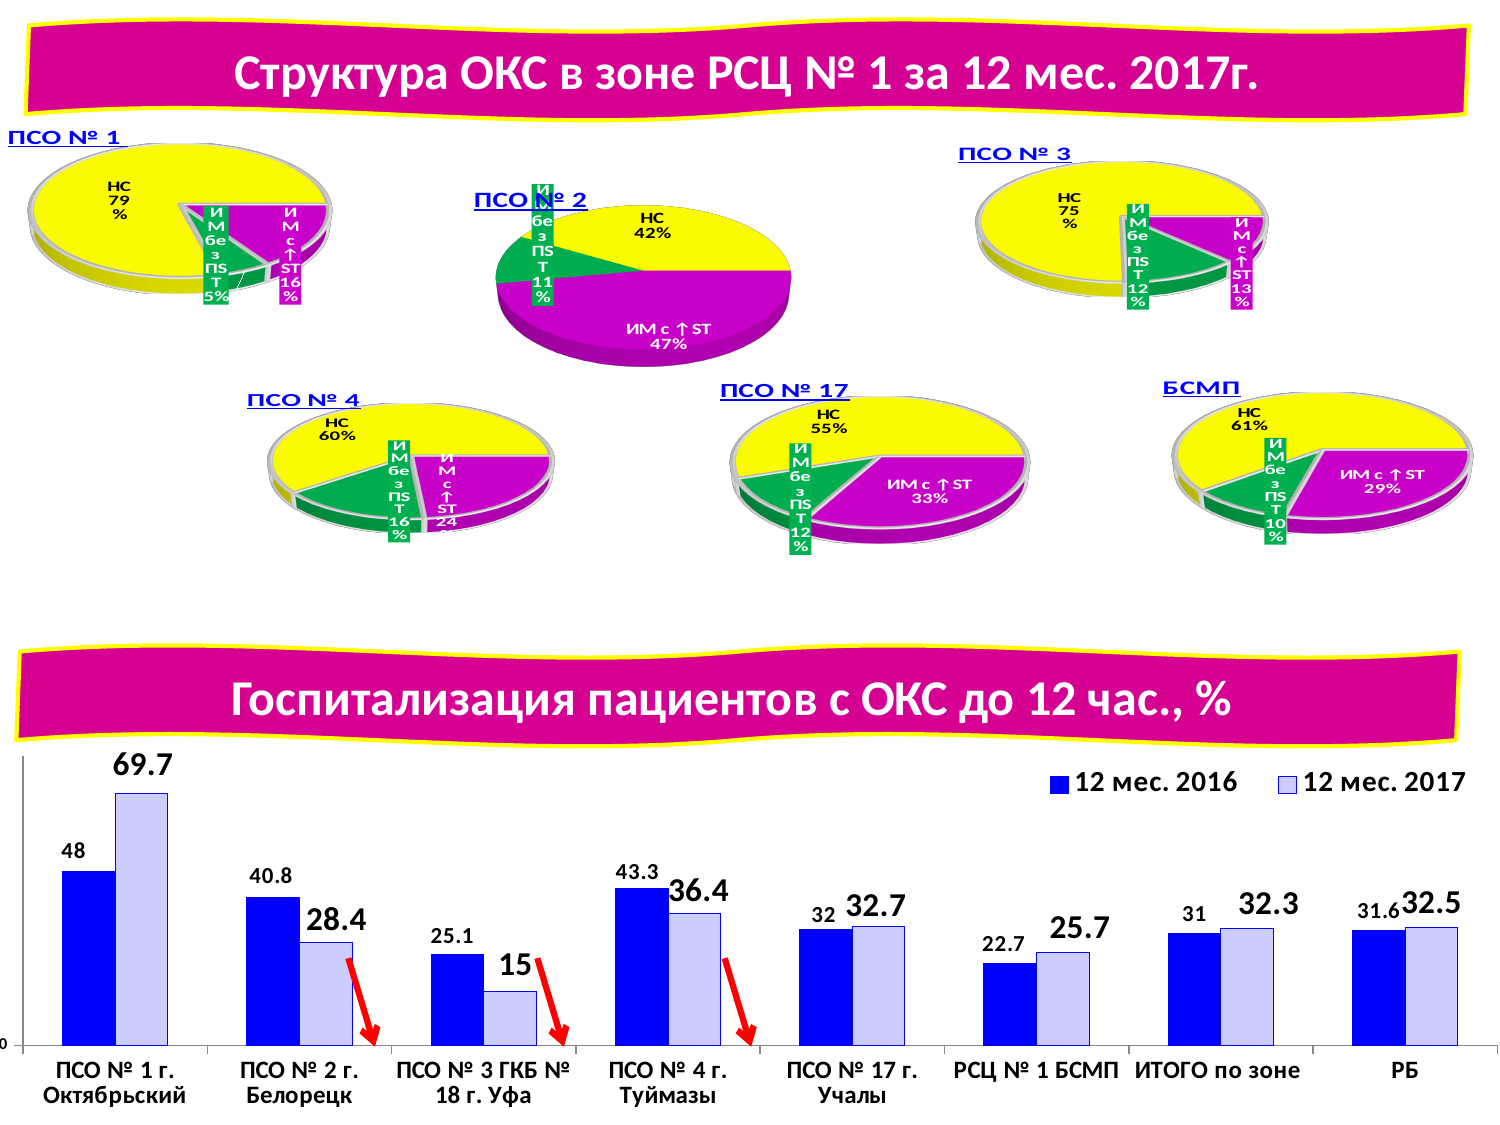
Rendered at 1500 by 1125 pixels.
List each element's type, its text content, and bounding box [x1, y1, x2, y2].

text_box Структура ОКС в зоне РСЦ № 1 за 12 мес. 2017г. [23, 17, 1471, 123]
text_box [537, 957, 565, 1047]
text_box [724, 957, 752, 1047]
text_box Госпитализация пациентов с ОКС до 12 час., % [15, 643, 1462, 713]
chart [0, 122, 1500, 630]
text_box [348, 957, 376, 1047]
chart [0, 714, 1500, 1125]
